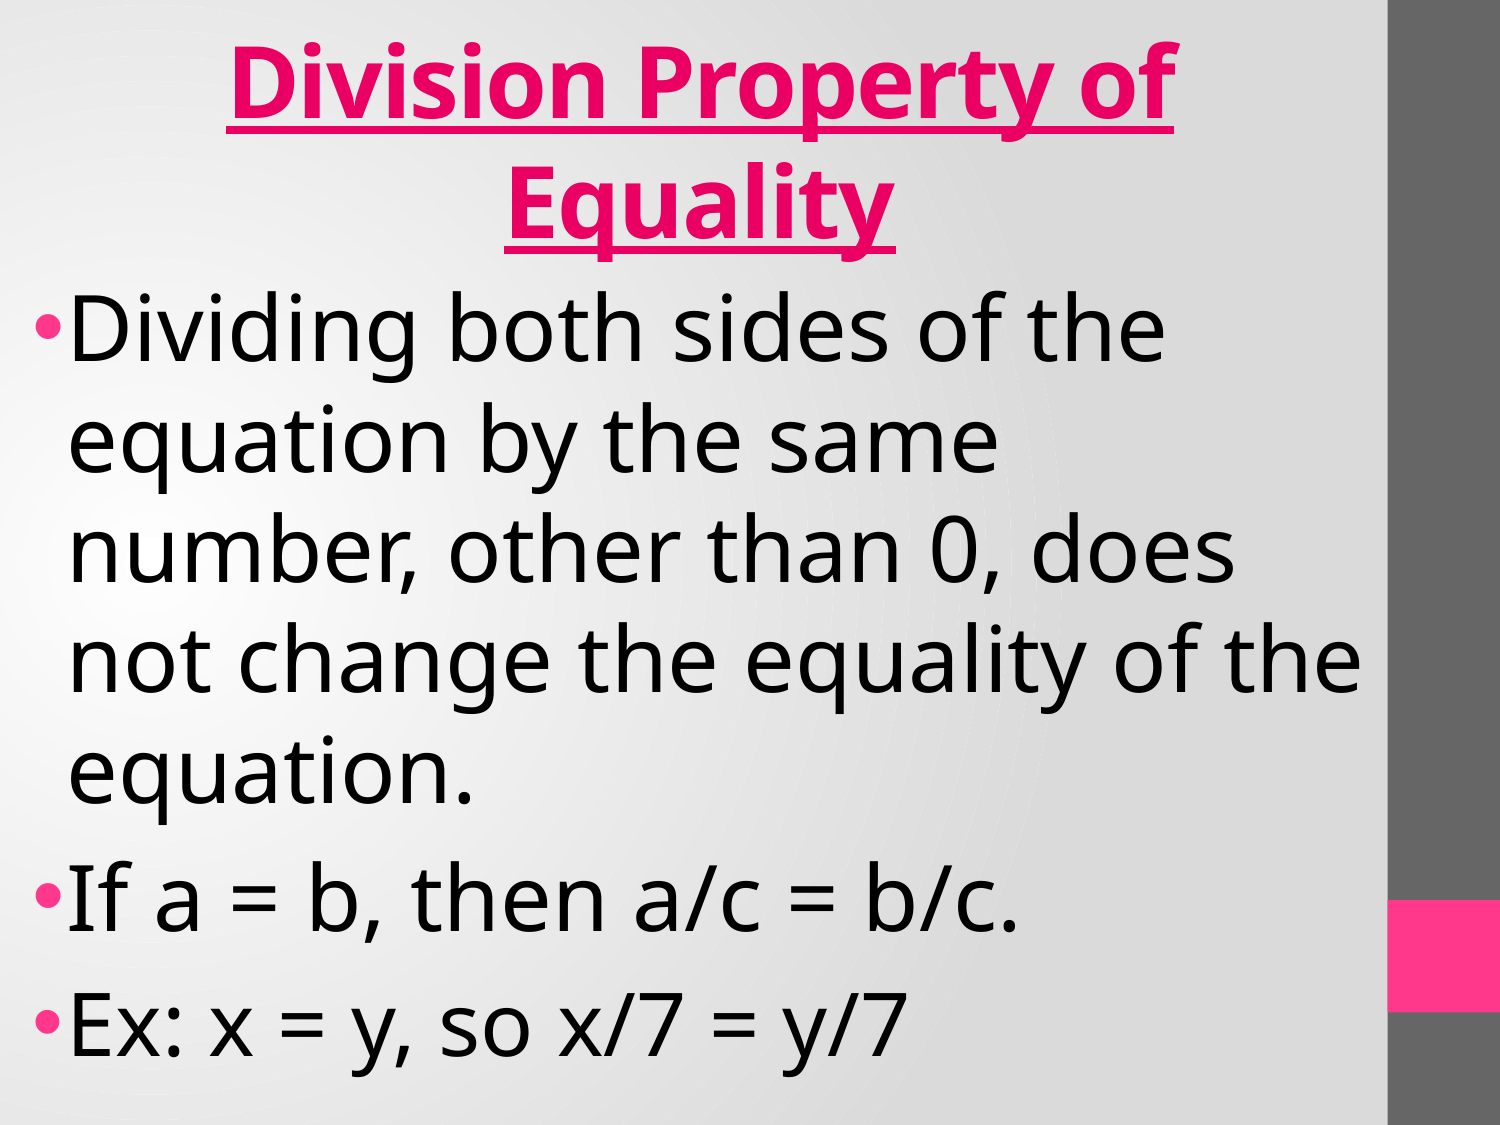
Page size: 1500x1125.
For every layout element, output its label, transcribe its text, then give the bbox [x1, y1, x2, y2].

list Dividing both sides of the equation by the same number, other than 0, does not change the equality of the equation. If a = b, then a/c = b/c. Ex: x = y, so x/7 = y/7 [0, 262, 1388, 1088]
title Division Property of Equality [75, 45, 1325, 233]
